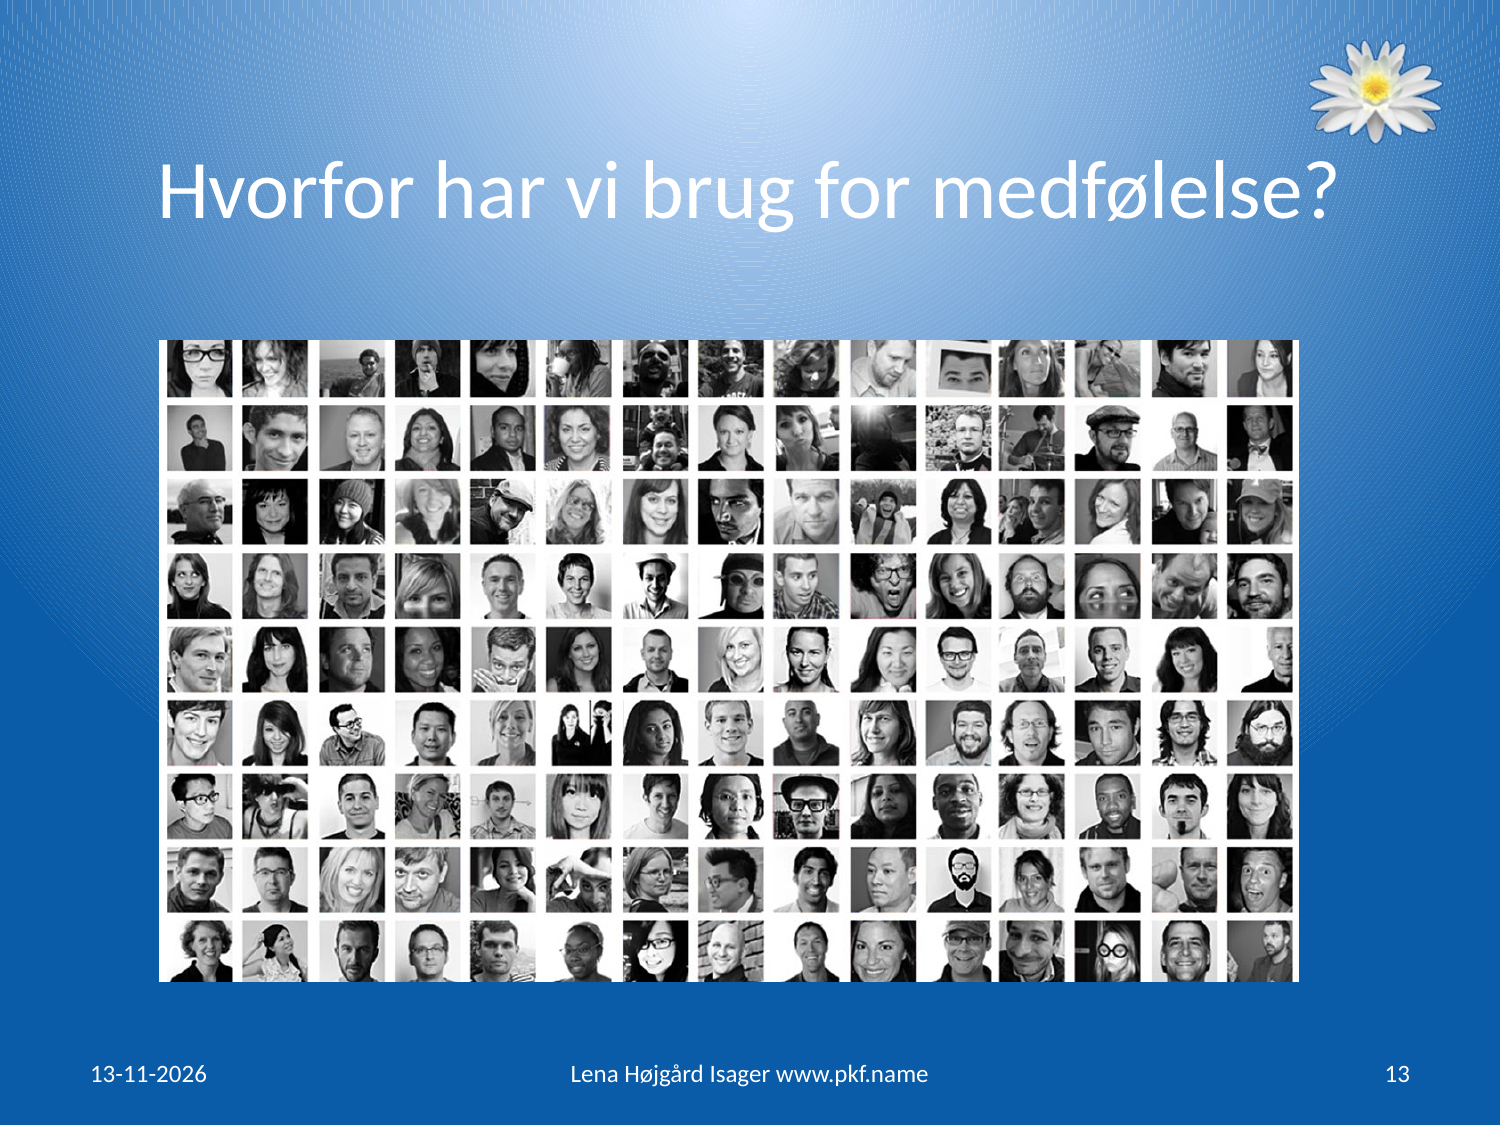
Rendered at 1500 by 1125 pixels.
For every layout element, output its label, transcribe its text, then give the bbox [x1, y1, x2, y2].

footer Lena Højgård Isager www.pkf.name [512, 1042, 988, 1103]
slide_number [75, 1042, 425, 1103]
list Hvorfor har vi brug for medfølelse? [75, 128, 1425, 1066]
picture [159, 340, 1299, 982]
picture [1298, 29, 1453, 165]
slide_number 13 [1074, 1042, 1425, 1103]
